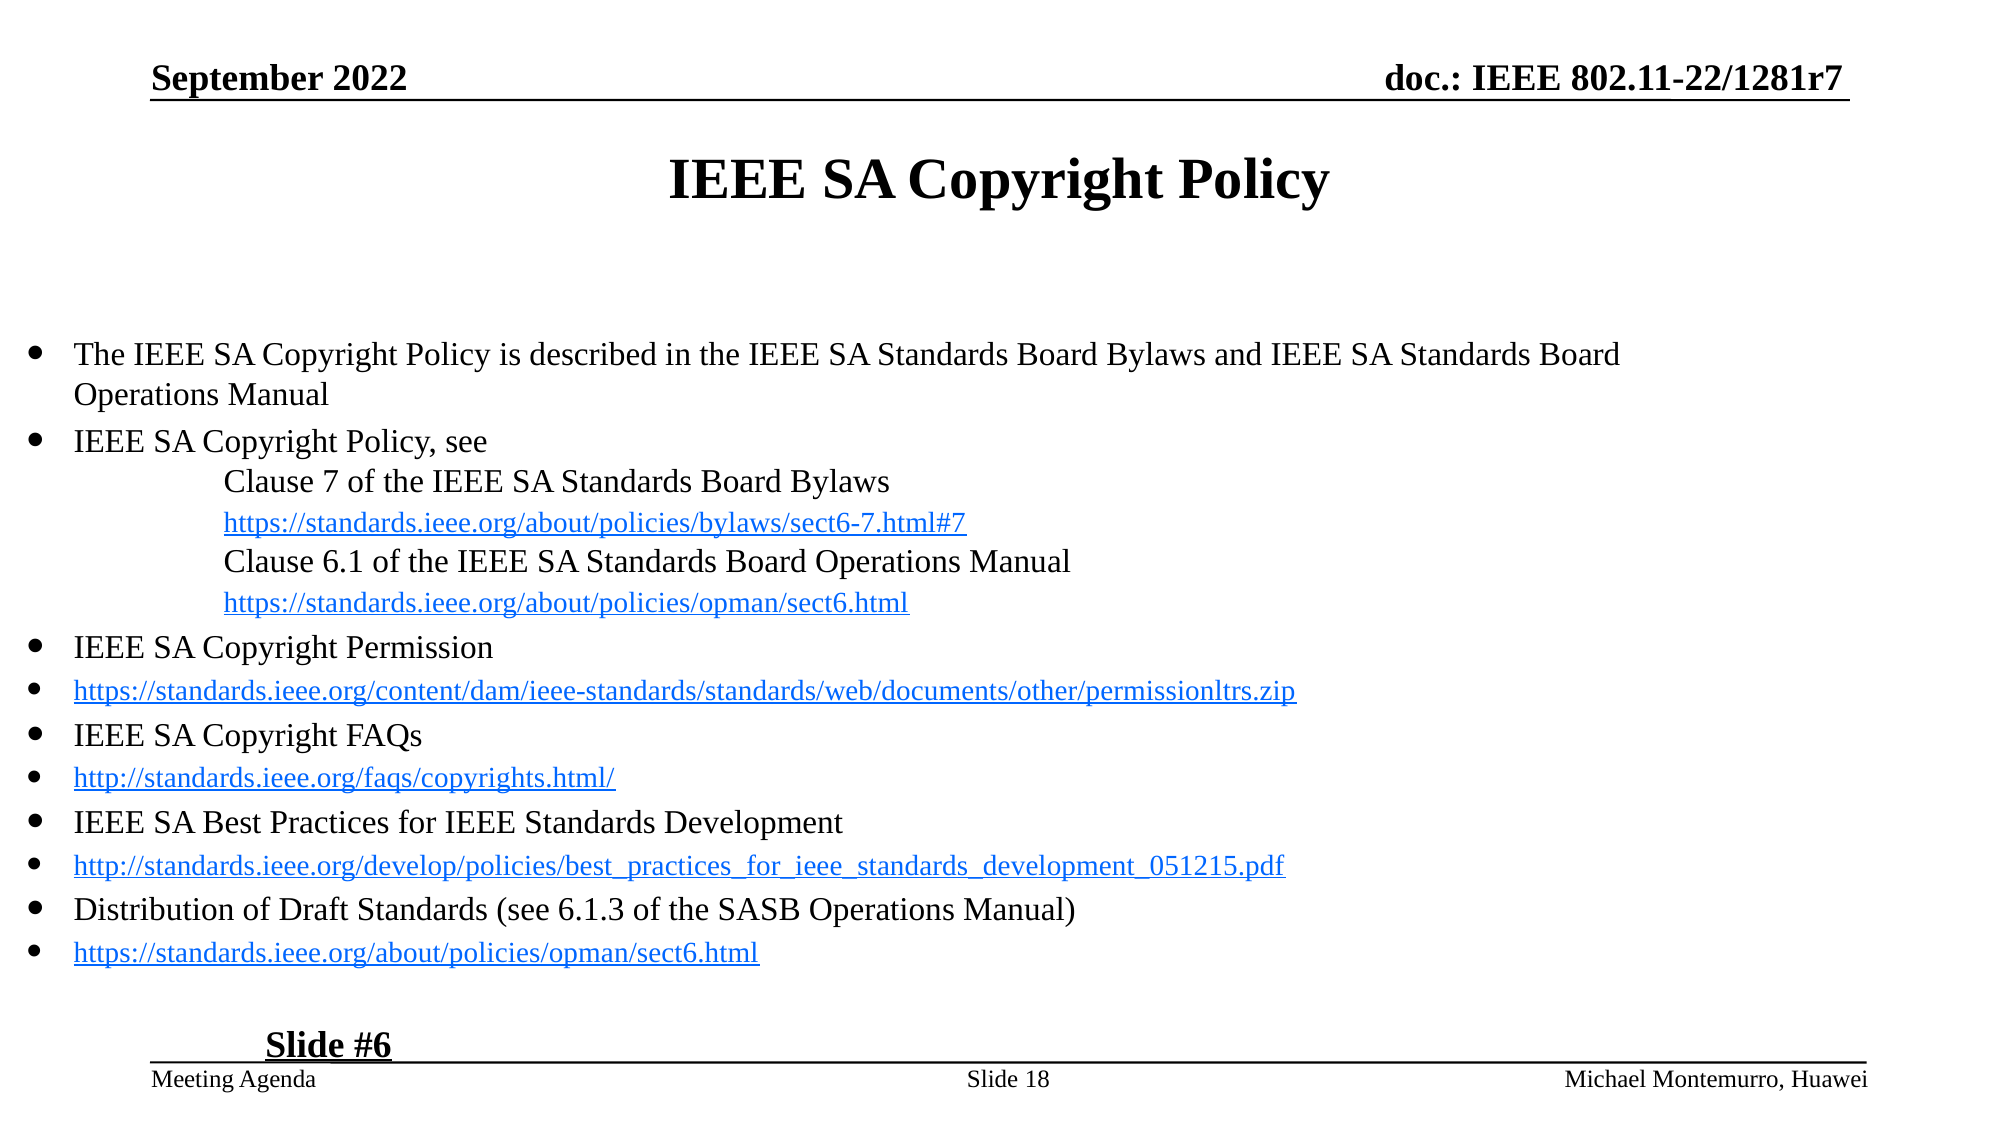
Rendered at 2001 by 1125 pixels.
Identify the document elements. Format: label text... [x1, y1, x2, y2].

text_box Slide #6 [250, 1012, 407, 1073]
slide_number Slide 18 [964, 1061, 1053, 1093]
list The IEEE SA Copyright Policy is described in the IEEE SA Standards Board Bylaws and IEEE SA Standards Board Operations Manual IEEE SA Copyright Policy, see Clause 7 of the IEEE SA Standards Board Bylaws https://standards.ieee.org/about/policies/bylaws/sect6-7.html#7 Clause 6.1 of the IEEE SA Standards Board Operations Manual https://standards.ieee.org/about/policies/opman/sect6.html IEEE SA Copyright Permission https://standards.ieee.org/content/dam/ieee-standards/standards/web/documents/other/permissionltrs.zip IEEE SA Copyright FAQs http://standards.ieee.org/faqs/copyrights.html/ IEEE SA Best Practices for IEEE Standards Development http://standards.ieee.org/develop/policies/best_practices_for_ieee_standards_development_051215.pdf Distribution of Draft Standards (see 6.1.3 of the SASB Operations Manual) https://standards.ieee.org/about/policies/opman/sect6.html [0, 324, 1700, 1000]
text_box IEEE SA Copyright Policy [362, 87, 1638, 263]
footer Michael Montemurro, Huawei [1266, 1061, 1869, 1093]
